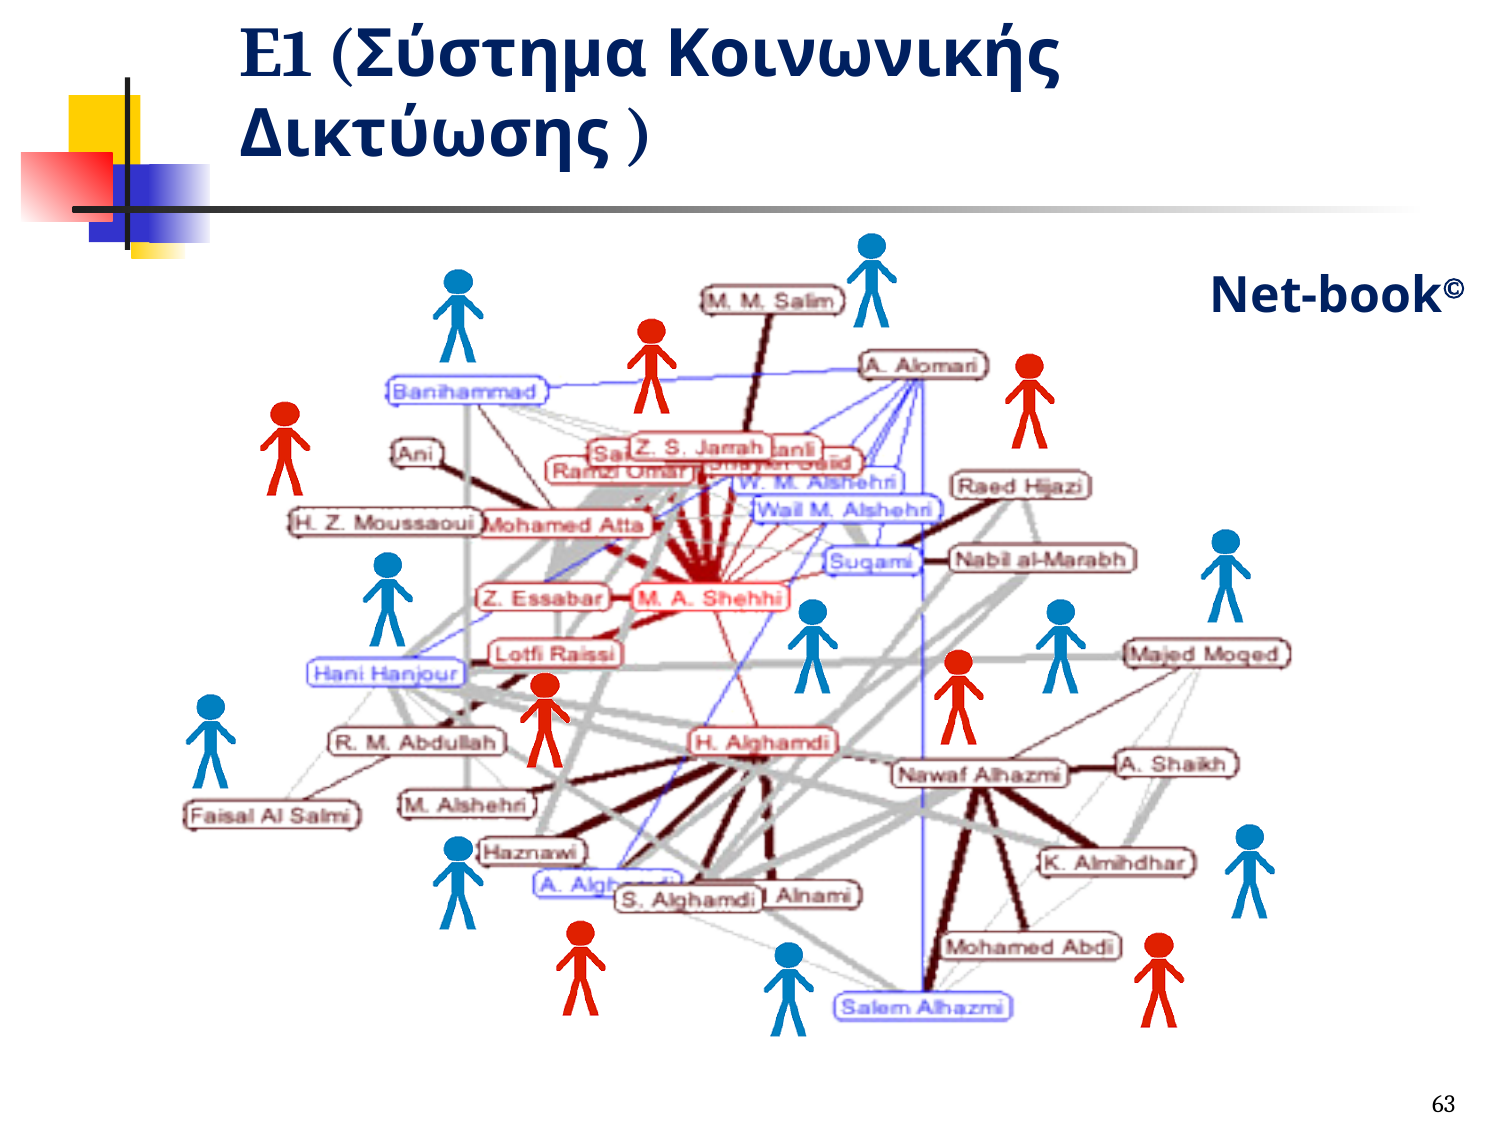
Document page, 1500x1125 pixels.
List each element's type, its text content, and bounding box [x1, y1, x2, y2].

text_box Net-book [1344, 255, 1500, 331]
picture [135, 231, 1341, 1060]
title Ε1 (Σύστημα Κοινωνικής Δικτύωσης ) [223, 18, 1495, 178]
slide_number 63 [1411, 1075, 1471, 1125]
